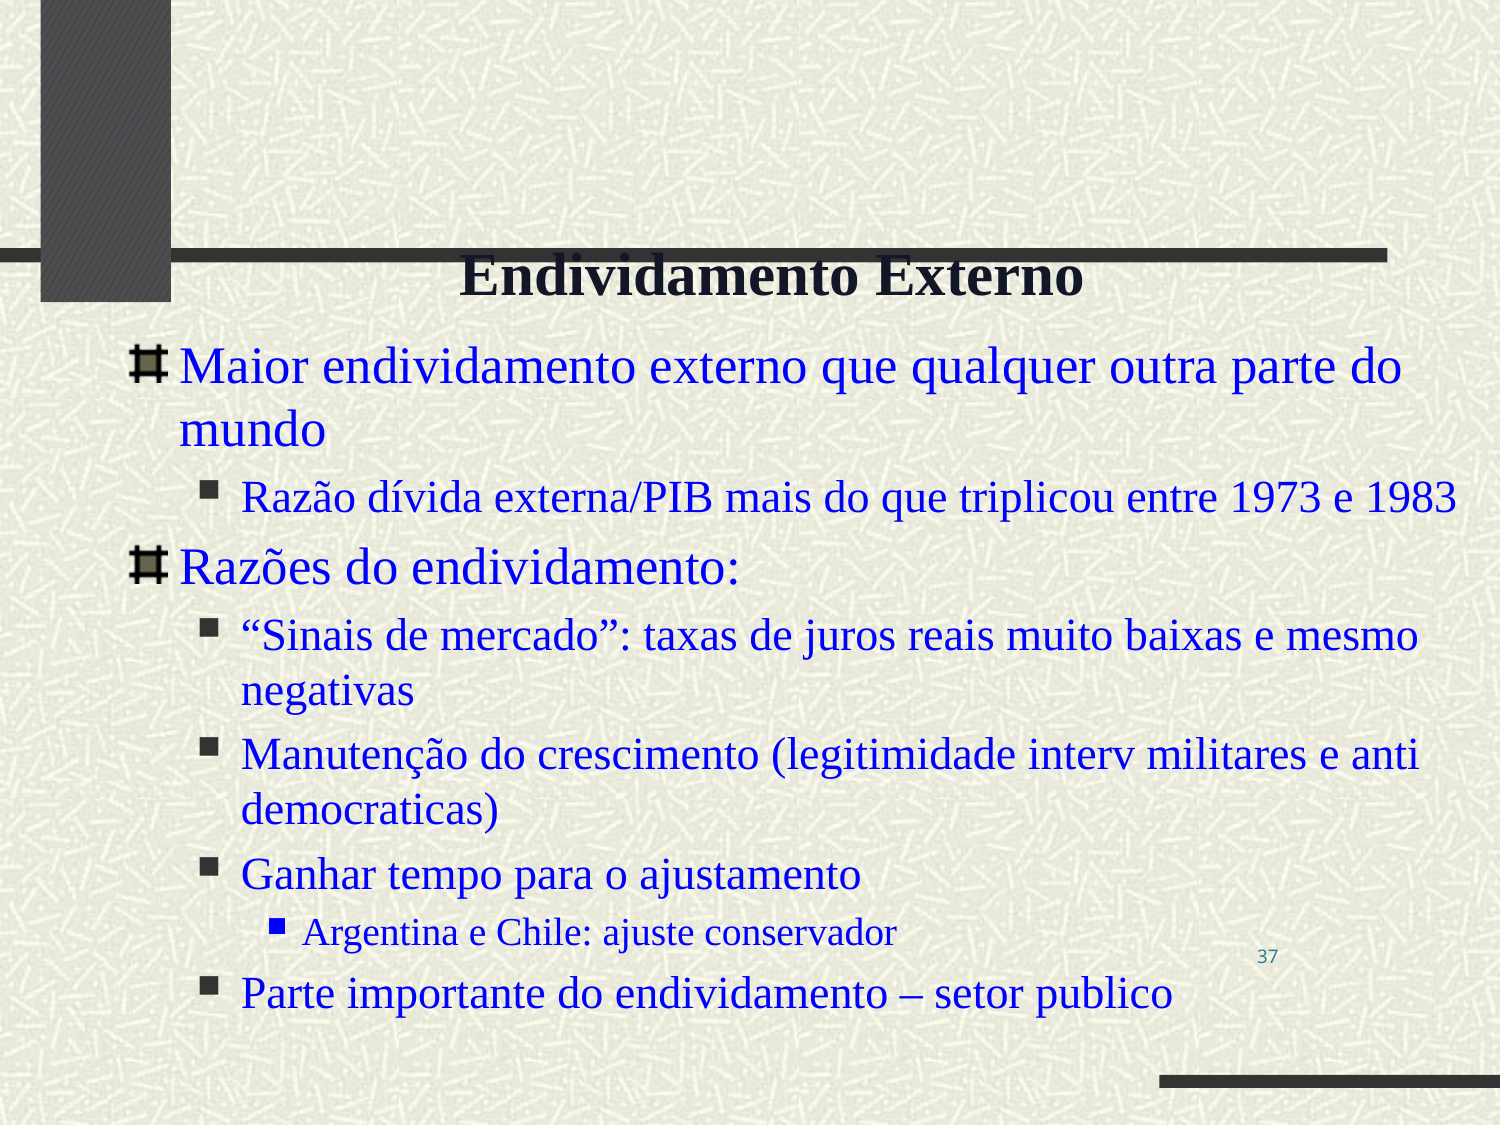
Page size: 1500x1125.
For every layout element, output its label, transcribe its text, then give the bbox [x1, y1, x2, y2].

list Maior endividamento externo que qualquer outra parte do mundo Razão dívida externa/PIB mais do que triplicou entre 1973 e 1983 Razões do endividamento: “Sinais de mercado”: taxas de juros reais muito baixas e mesmo negativas Manutenção do crescimento (legitimidade interv militares e anti democraticas) Ganhar tempo para o ajustamento Argentina e Chile: ajuste conservador Parte importante do endividamento – setor publico [112, 323, 1483, 1048]
title Endividamento Externo [288, 174, 1257, 316]
picture [0, 0, 40, 248]
text_box 37 [1200, 937, 1294, 968]
picture [0, 0, 1500, 1125]
